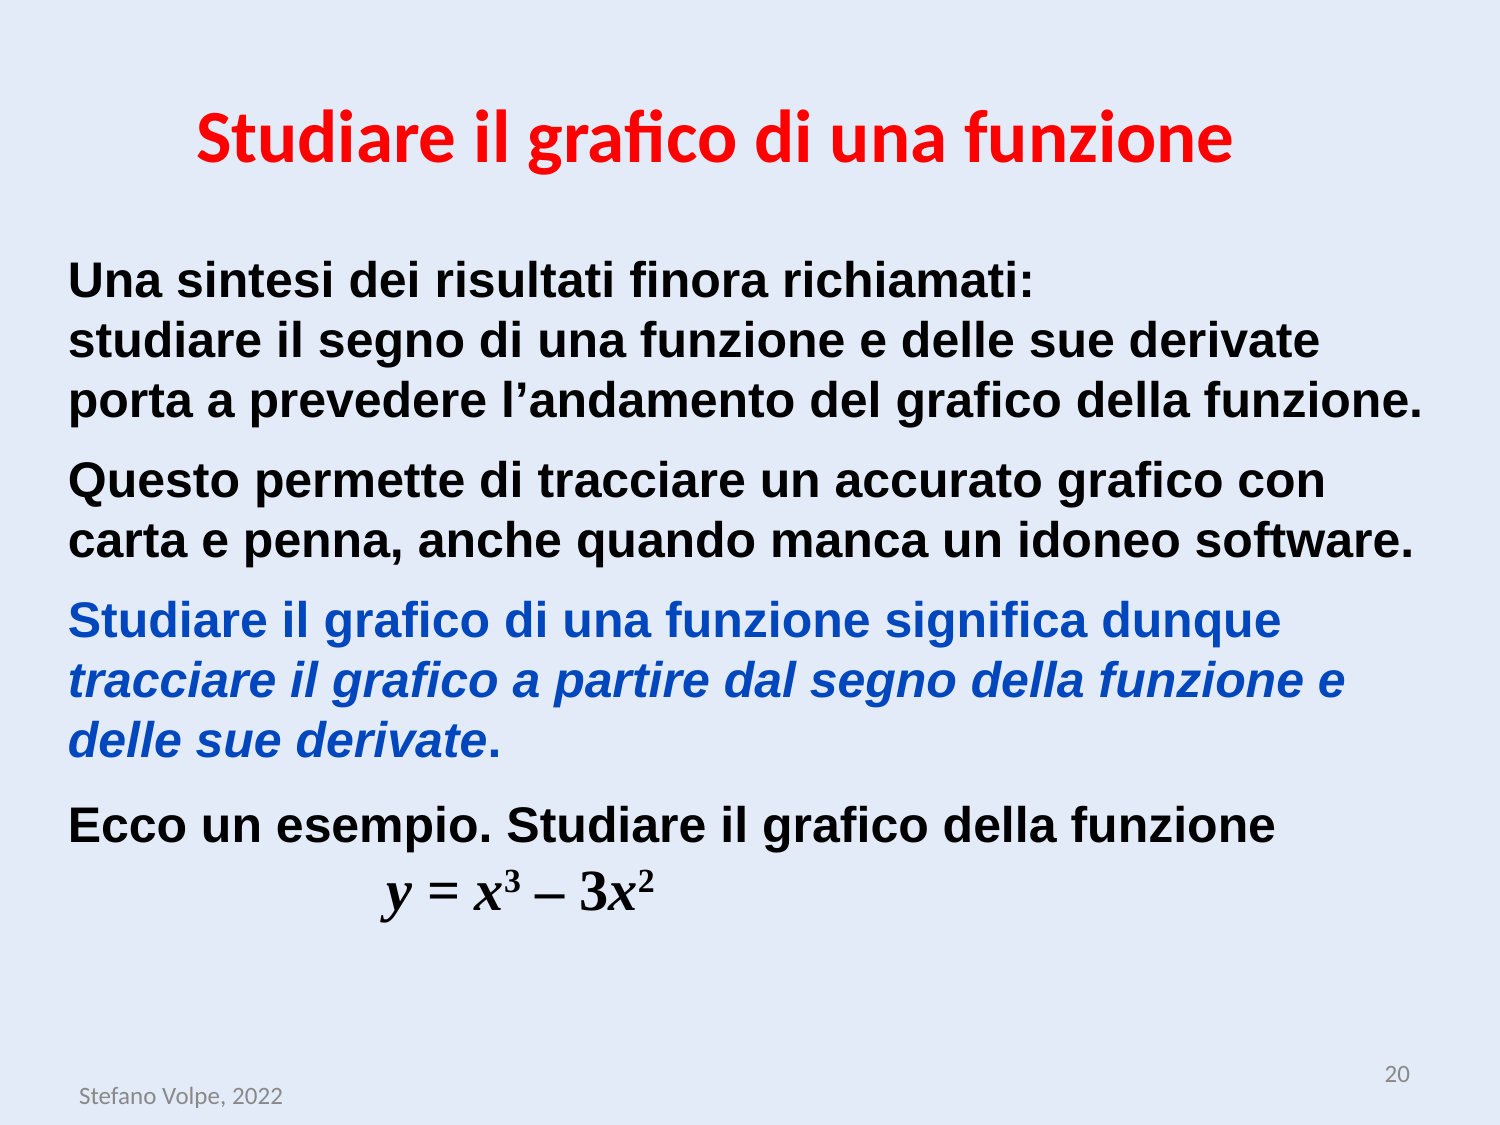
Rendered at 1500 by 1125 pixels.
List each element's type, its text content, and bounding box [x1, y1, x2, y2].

footer Stefano Volpe, 2022 [0, 1065, 363, 1125]
text_box Studiare il grafico di una funzione [181, 80, 1269, 186]
text_box Una sintesi dei risultati finora richiamati: studiare il segno di una funzione e delle sue derivate porta a prevedere l’andamento del grafico della funzione. Questo permette di tracciare un accurato grafico con carta e penna, anche quando manca un idoneo software. Studiare il grafico di una funzione significa dunque tracciare il grafico a partire dal segno della funzione e delle sue derivate. Ecco un esempio. Studiare il grafico della funzione y = x3 – 3x2 [53, 239, 1471, 930]
slide_number 20 [1074, 1042, 1425, 1103]
